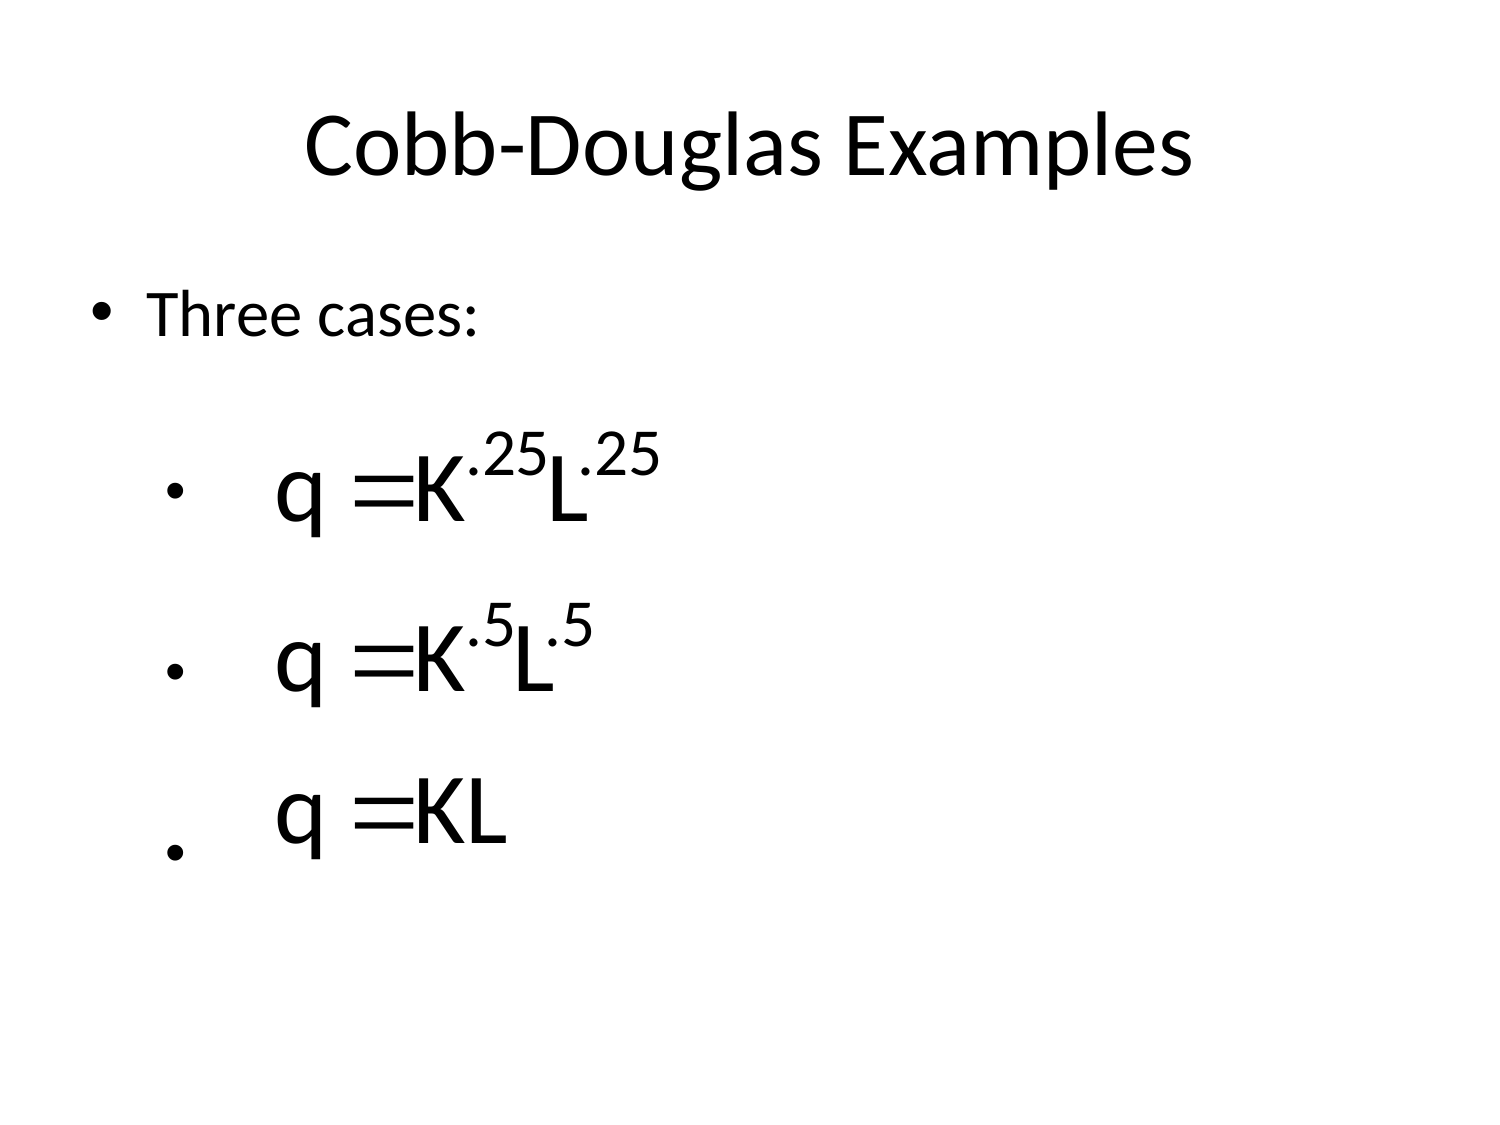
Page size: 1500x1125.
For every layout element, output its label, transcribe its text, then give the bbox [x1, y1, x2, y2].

list Three cases: [74, 262, 1426, 1006]
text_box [270, 414, 667, 873]
title Cobb-Douglas Examples [74, 44, 1426, 233]
